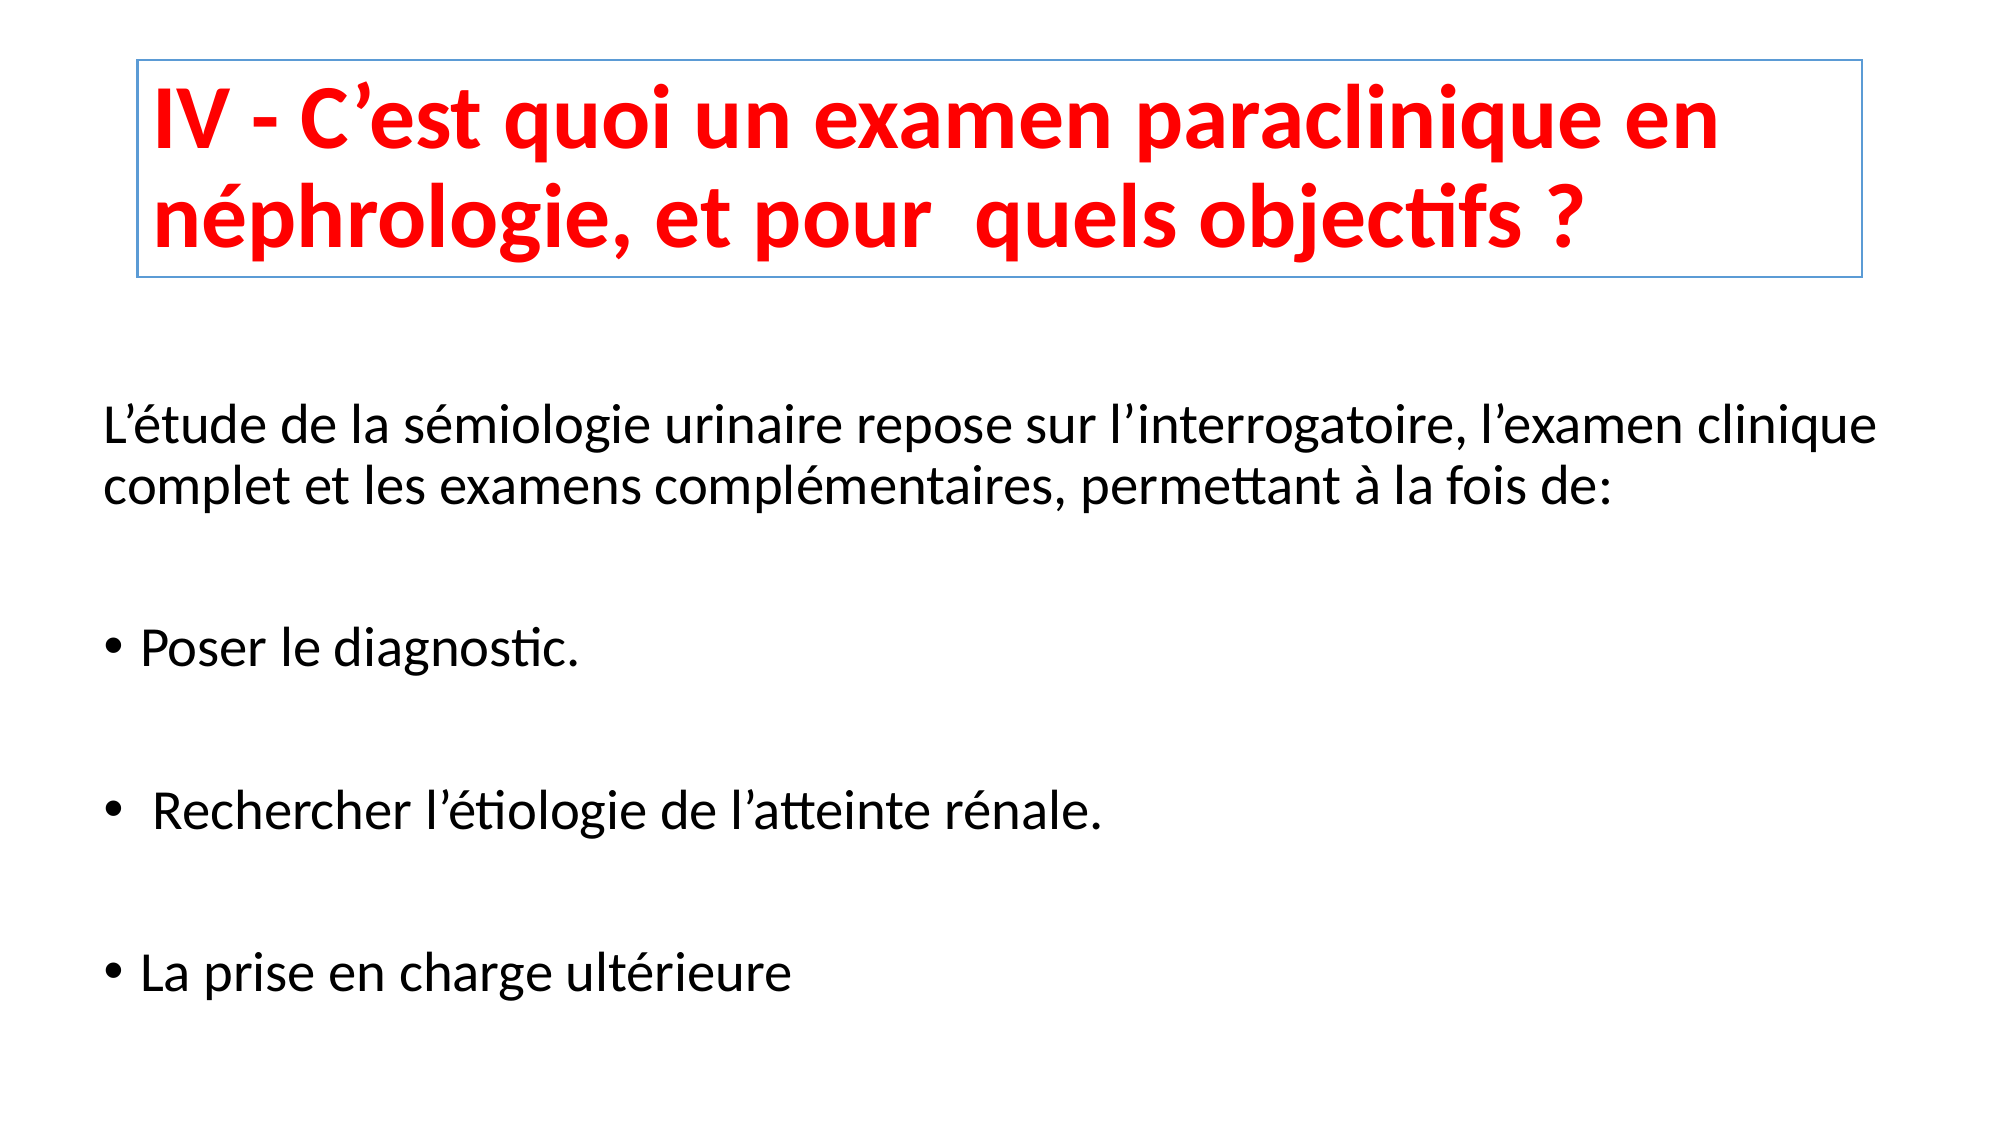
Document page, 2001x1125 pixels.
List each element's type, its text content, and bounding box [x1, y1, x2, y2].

title IV - C’est quoi un examen paraclinique en néphrologie, et pour quels objectifs ? [136, 59, 1863, 278]
list L’étude de la sémiologie urinaire repose sur l’interrogatoire, l’examen clinique complet et les examens complémentaires, permettant à la fois de: Poser le diagnostic. Rechercher l’étiologie de l’atteinte rénale. La prise en charge ultérieure [88, 299, 1910, 1014]
